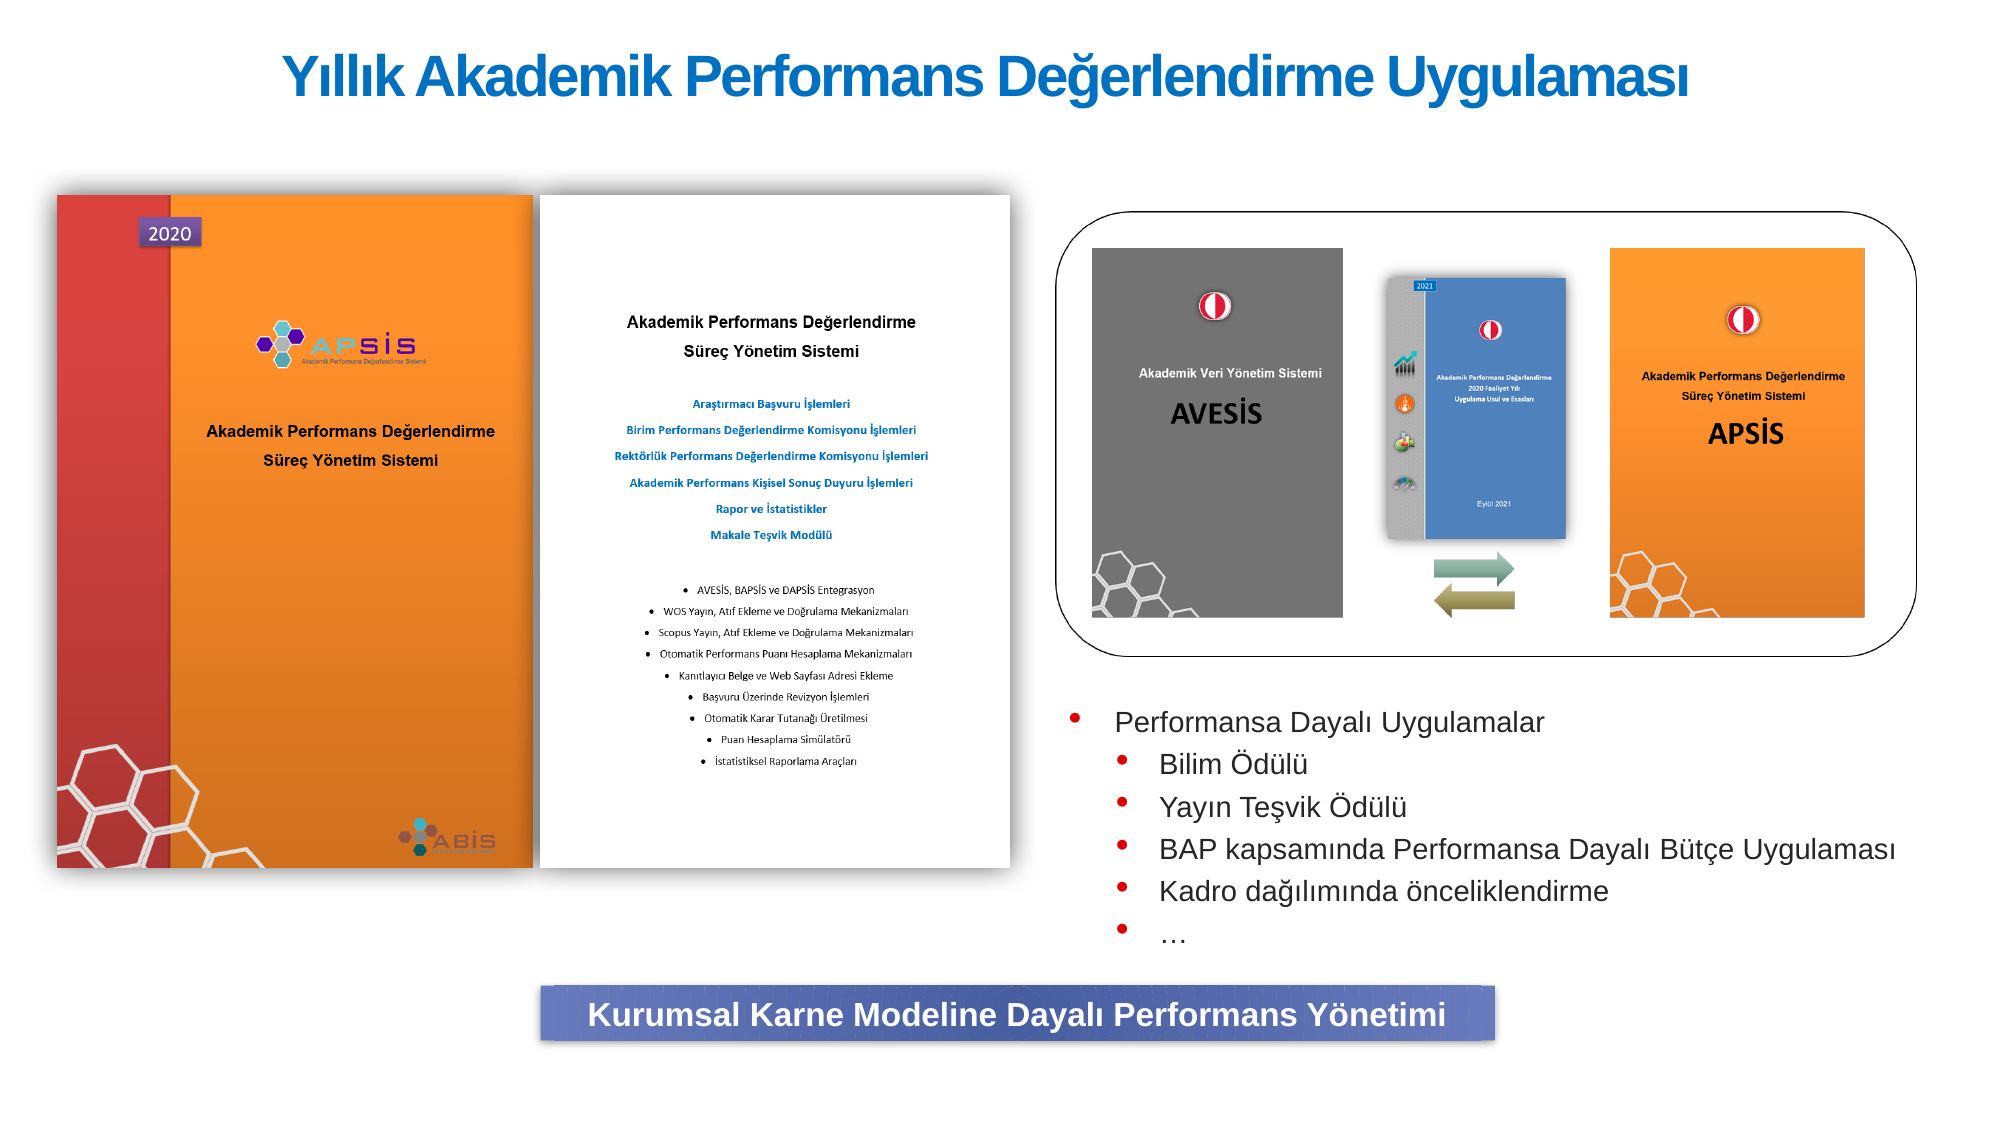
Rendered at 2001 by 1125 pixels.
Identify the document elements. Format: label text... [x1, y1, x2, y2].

text_box Kurumsal Karne Modeline Dayalı Performans Yönetimi [540, 985, 1495, 1041]
title Yıllık Akademik Performans Değerlendirme Uygulaması [266, 26, 1744, 132]
picture [540, 195, 1010, 868]
picture [57, 195, 533, 868]
list Performansa Dayalı Uygulamalar Bilim Ödülü Yayın Teşvik Ödülü BAP kapsamında Performansa Dayalı Bütçe Uygulaması Kadro dağılımında önceliklendirme … [1055, 701, 1946, 974]
picture [1054, 210, 1917, 657]
